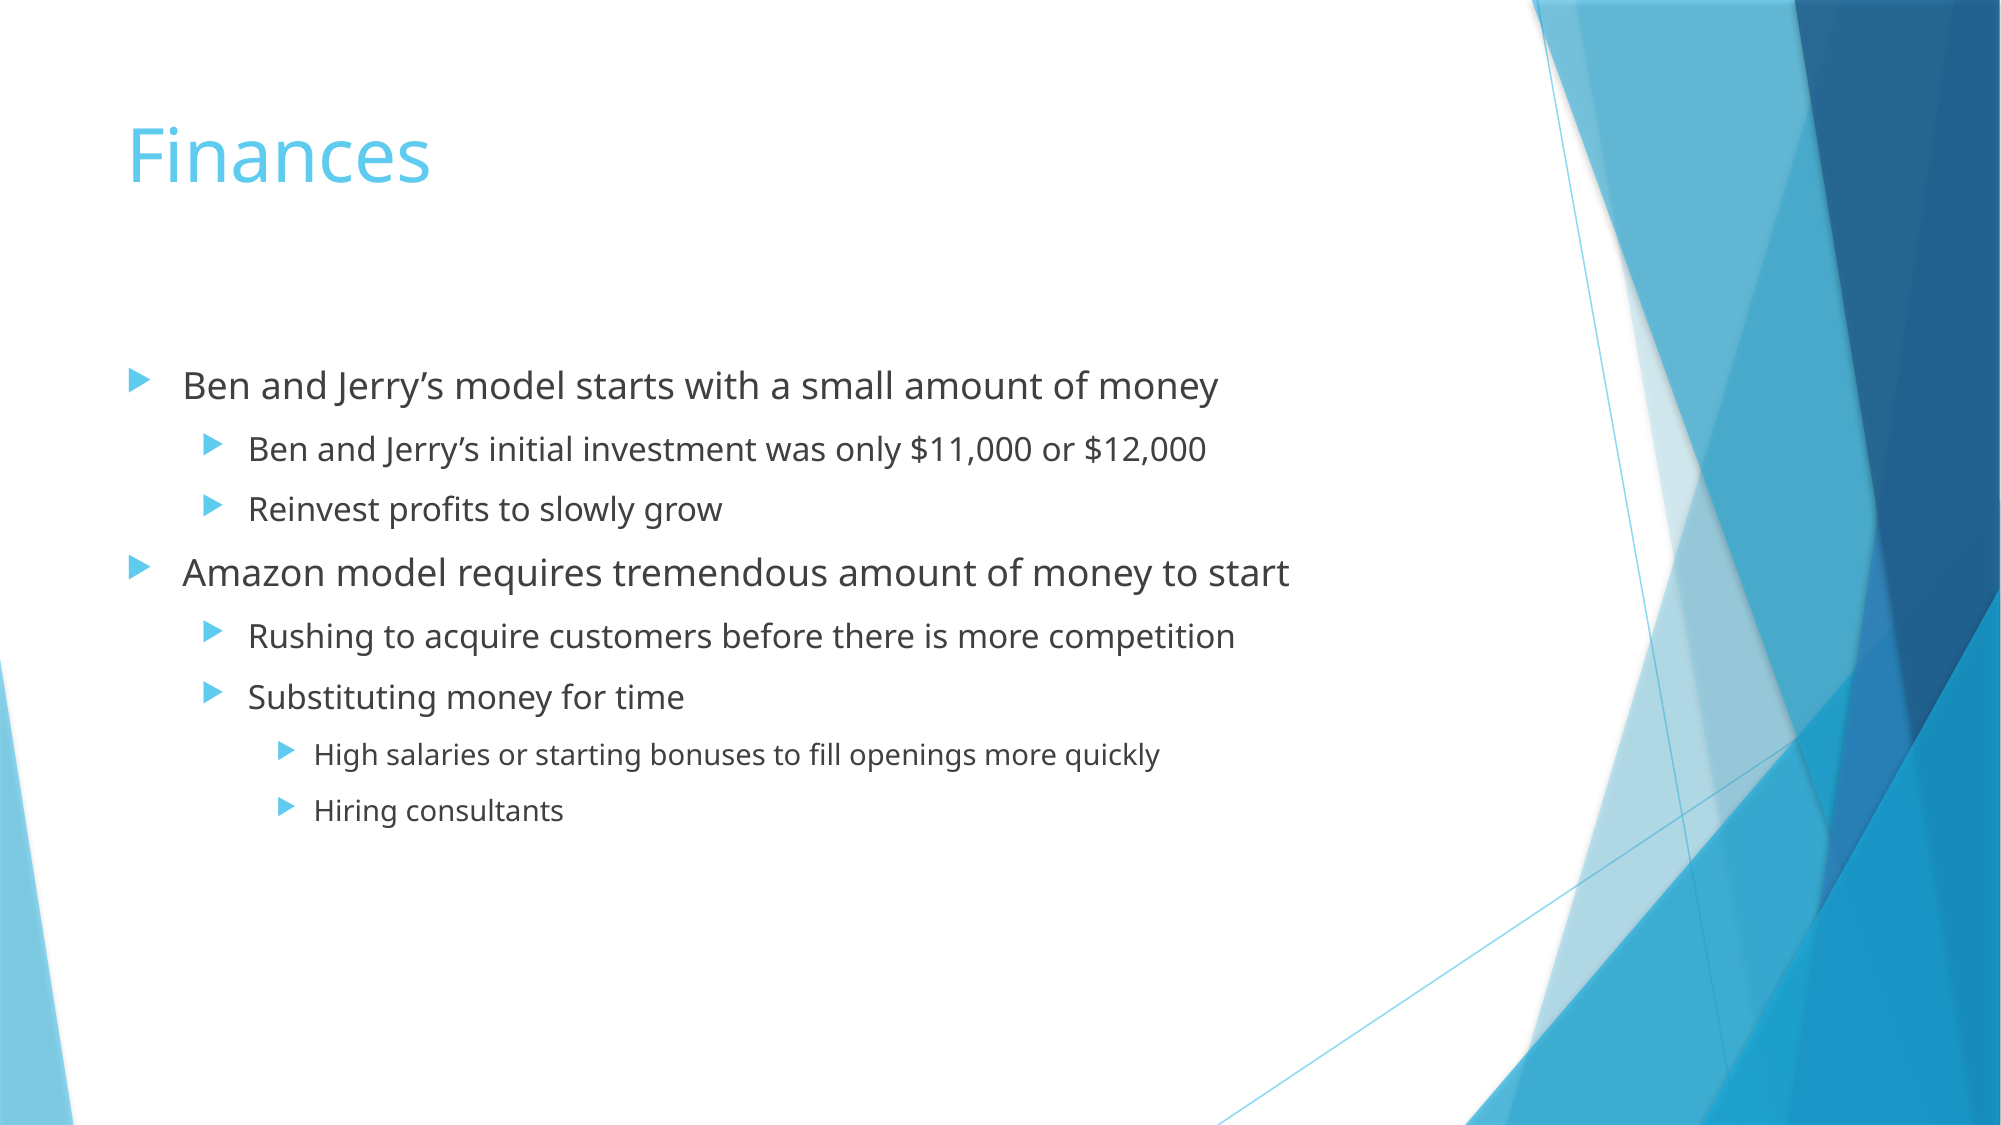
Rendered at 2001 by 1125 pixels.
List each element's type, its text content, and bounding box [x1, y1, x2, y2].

list Ben and Jerry’s model starts with a small amount of money Ben and Jerry’s initial investment was only $11,000 or $12,000 Reinvest profits to slowly grow Amazon model requires tremendous amount of money to start Rushing to acquire customers before there is more competition Substituting money for time High salaries or starting bonuses to fill openings more quickly Hiring consultants [111, 354, 1522, 992]
title Finances [111, 99, 1522, 317]
